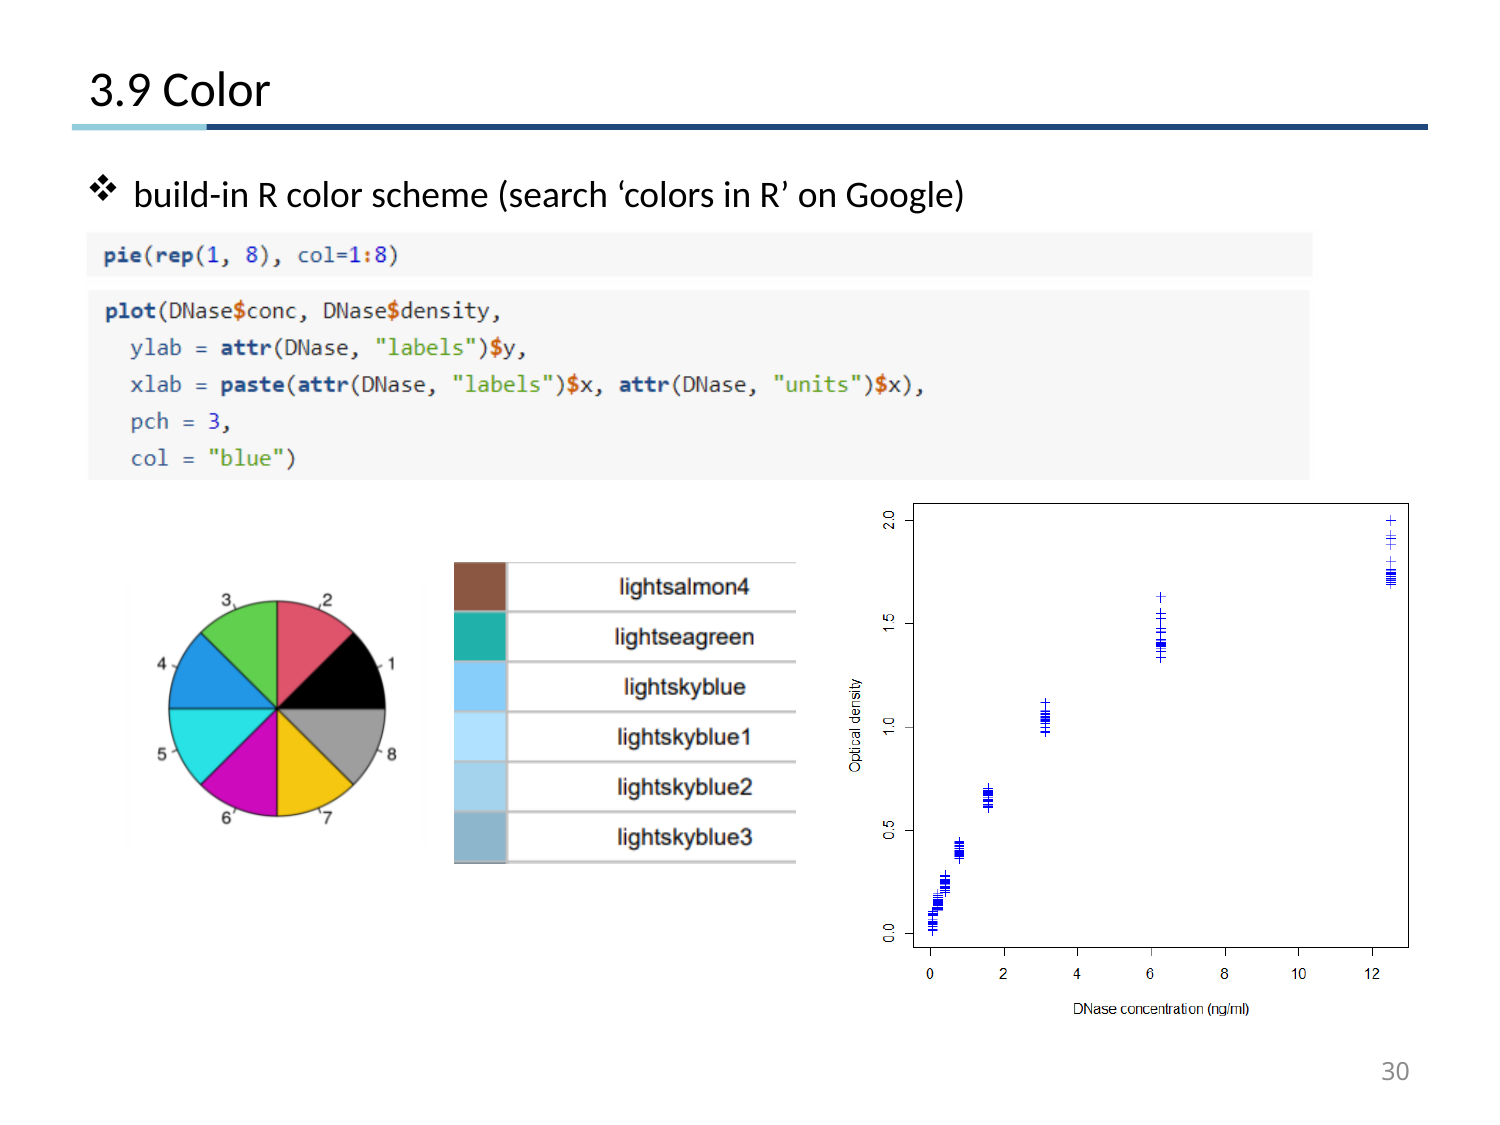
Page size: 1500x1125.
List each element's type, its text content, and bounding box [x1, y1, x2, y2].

text_box 3.9 Color [83, 50, 1417, 122]
picture [454, 561, 796, 864]
slide_number 30 [1074, 1042, 1425, 1103]
picture [123, 580, 427, 845]
text_box build-in R color scheme (search ‘colors in R’ on Google) [71, 162, 1429, 223]
picture [82, 290, 1314, 481]
picture [844, 492, 1416, 1024]
picture [84, 227, 1320, 287]
